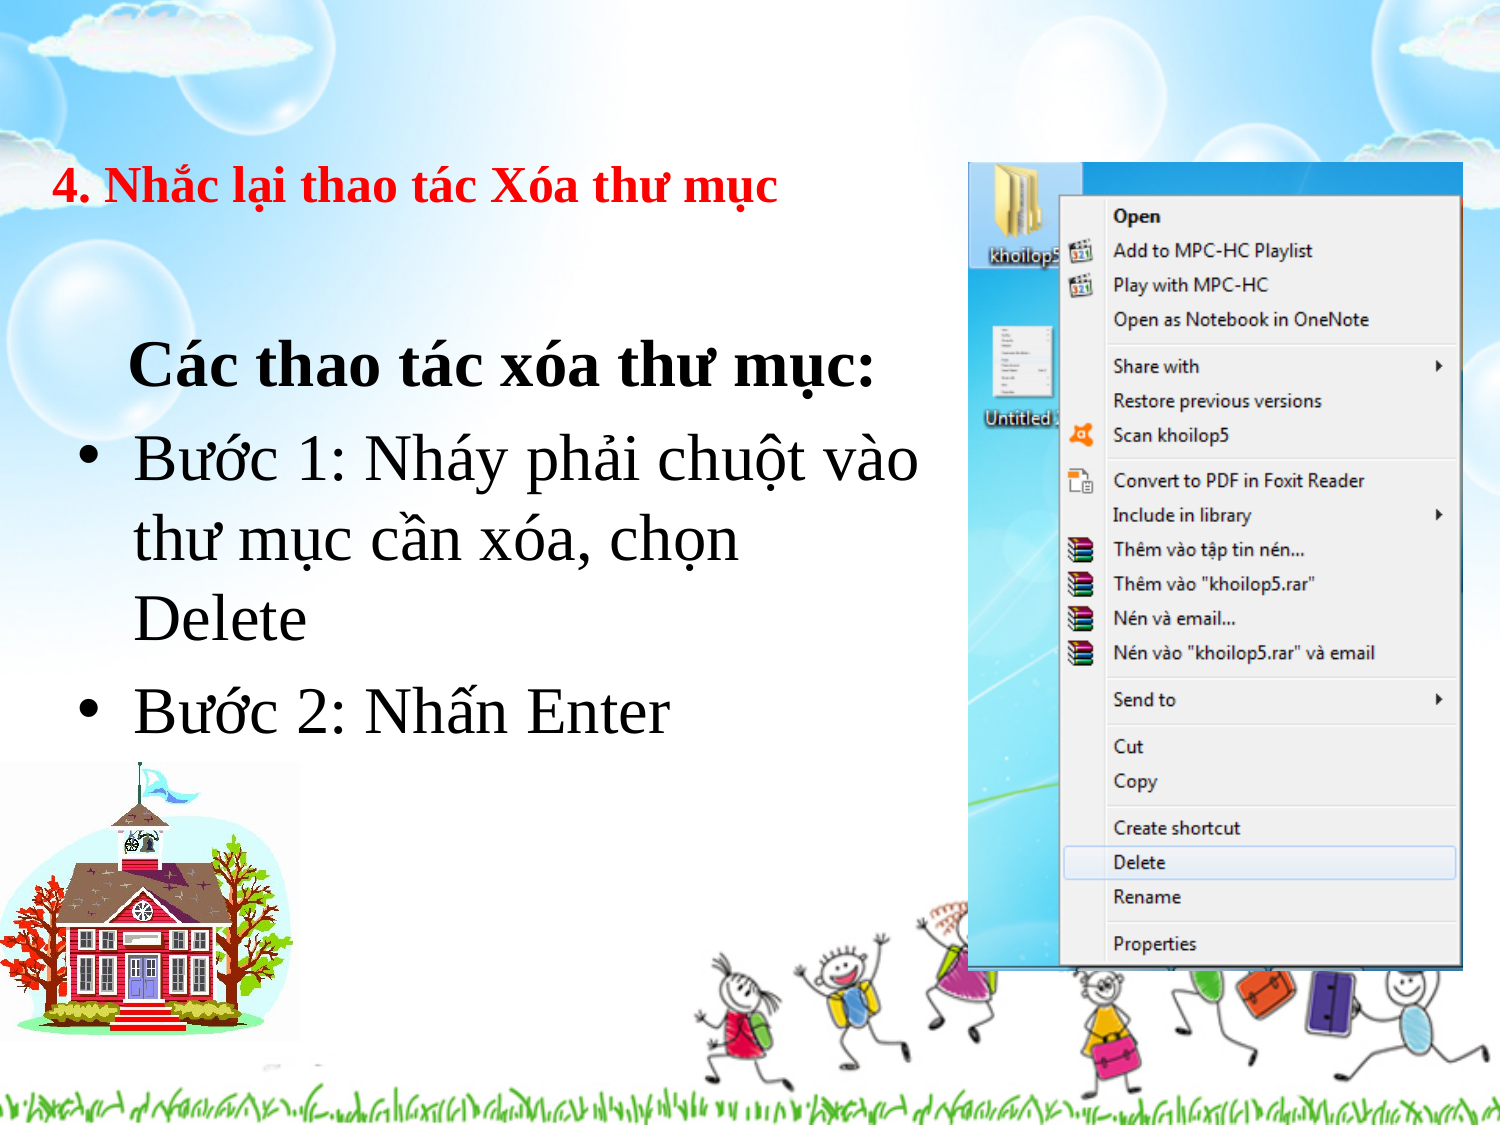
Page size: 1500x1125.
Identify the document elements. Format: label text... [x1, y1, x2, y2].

title 4. Nhắc lại thao tác Xóa thư mục [37, 125, 950, 238]
picture [0, 0, 1500, 1125]
list Các thao tác xóa thư mục: Bước 1: Nháy phải chuột vào thư mục cần xóa, chọn Delete Bước 2: Nhấn Enter [62, 312, 938, 950]
